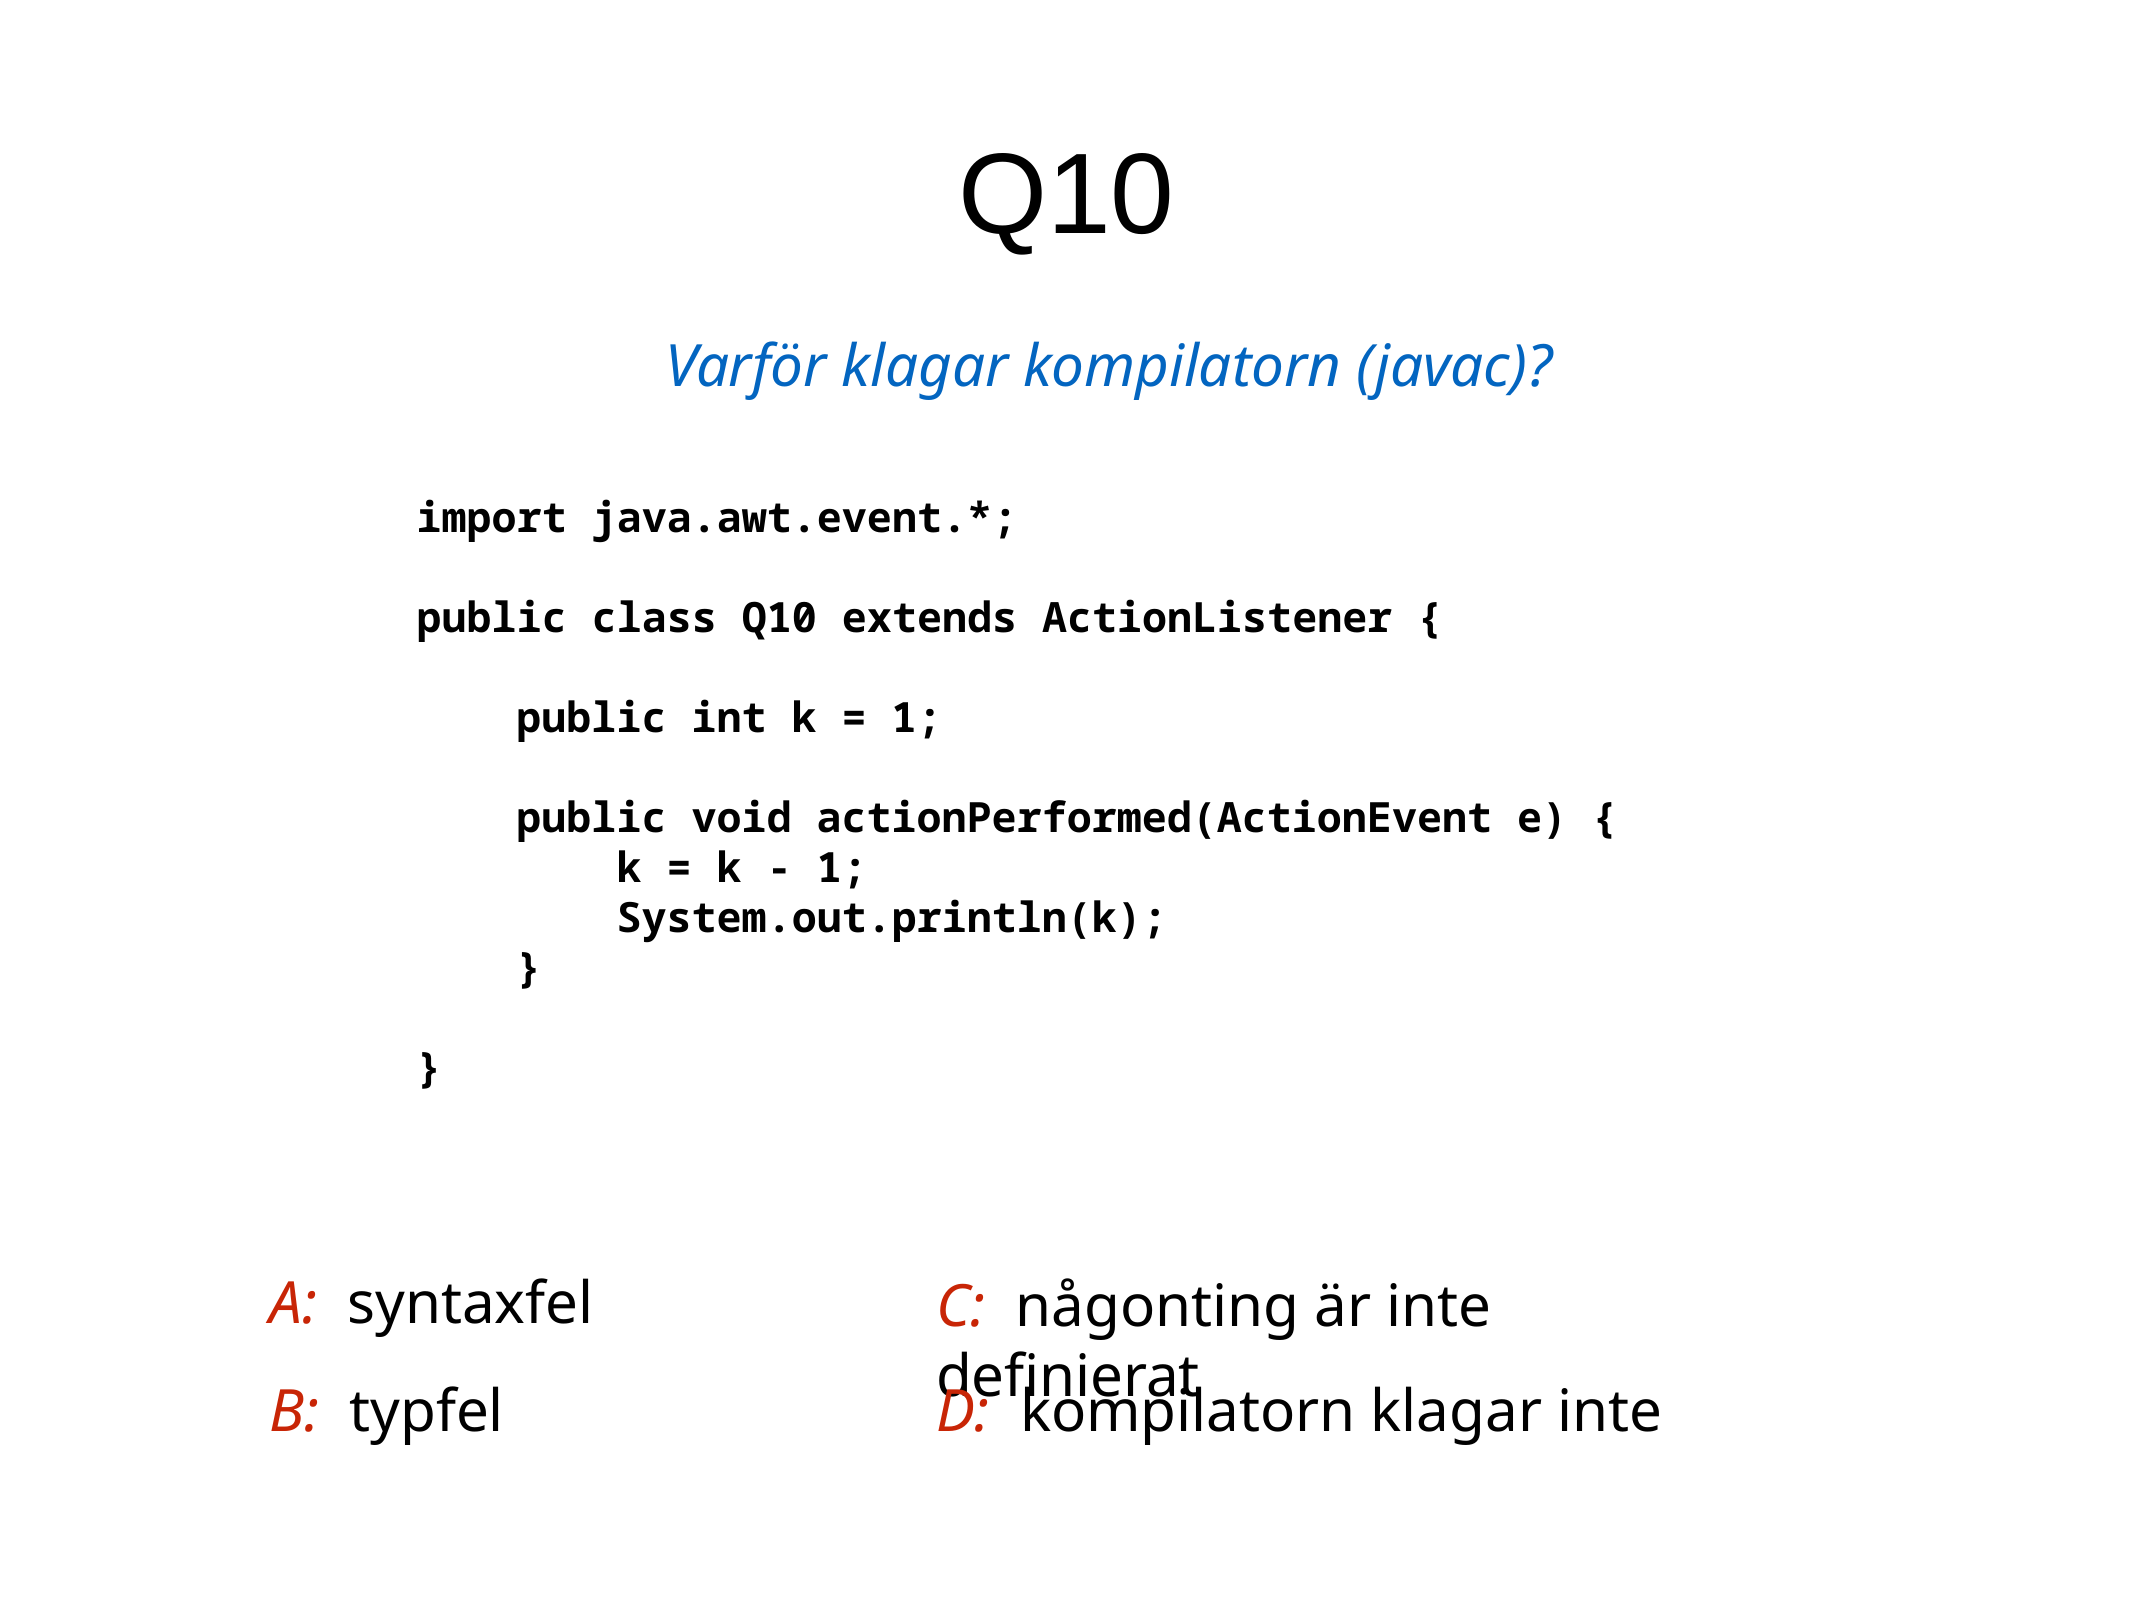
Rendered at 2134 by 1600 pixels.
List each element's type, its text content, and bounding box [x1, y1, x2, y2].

text_box Q10 [10, 10, 2123, 365]
text_box B: typfel [269, 1372, 936, 1443]
text_box C: någonting är inte definierat [936, 1268, 1716, 1372]
text_box Varför klagar kompilatorn (javac)? [665, 327, 2134, 398]
text_box D: kompilatorn klagar inte [936, 1372, 1716, 1443]
text_box A: syntaxfel [269, 1264, 1049, 1335]
text_box import java.awt.event.*; public class Q10 extends ActionListener { public int k = 1; public void actionPerformed(ActionEvent e) { k = k - 1; System.out.println(k); } } [416, 490, 1899, 1091]
